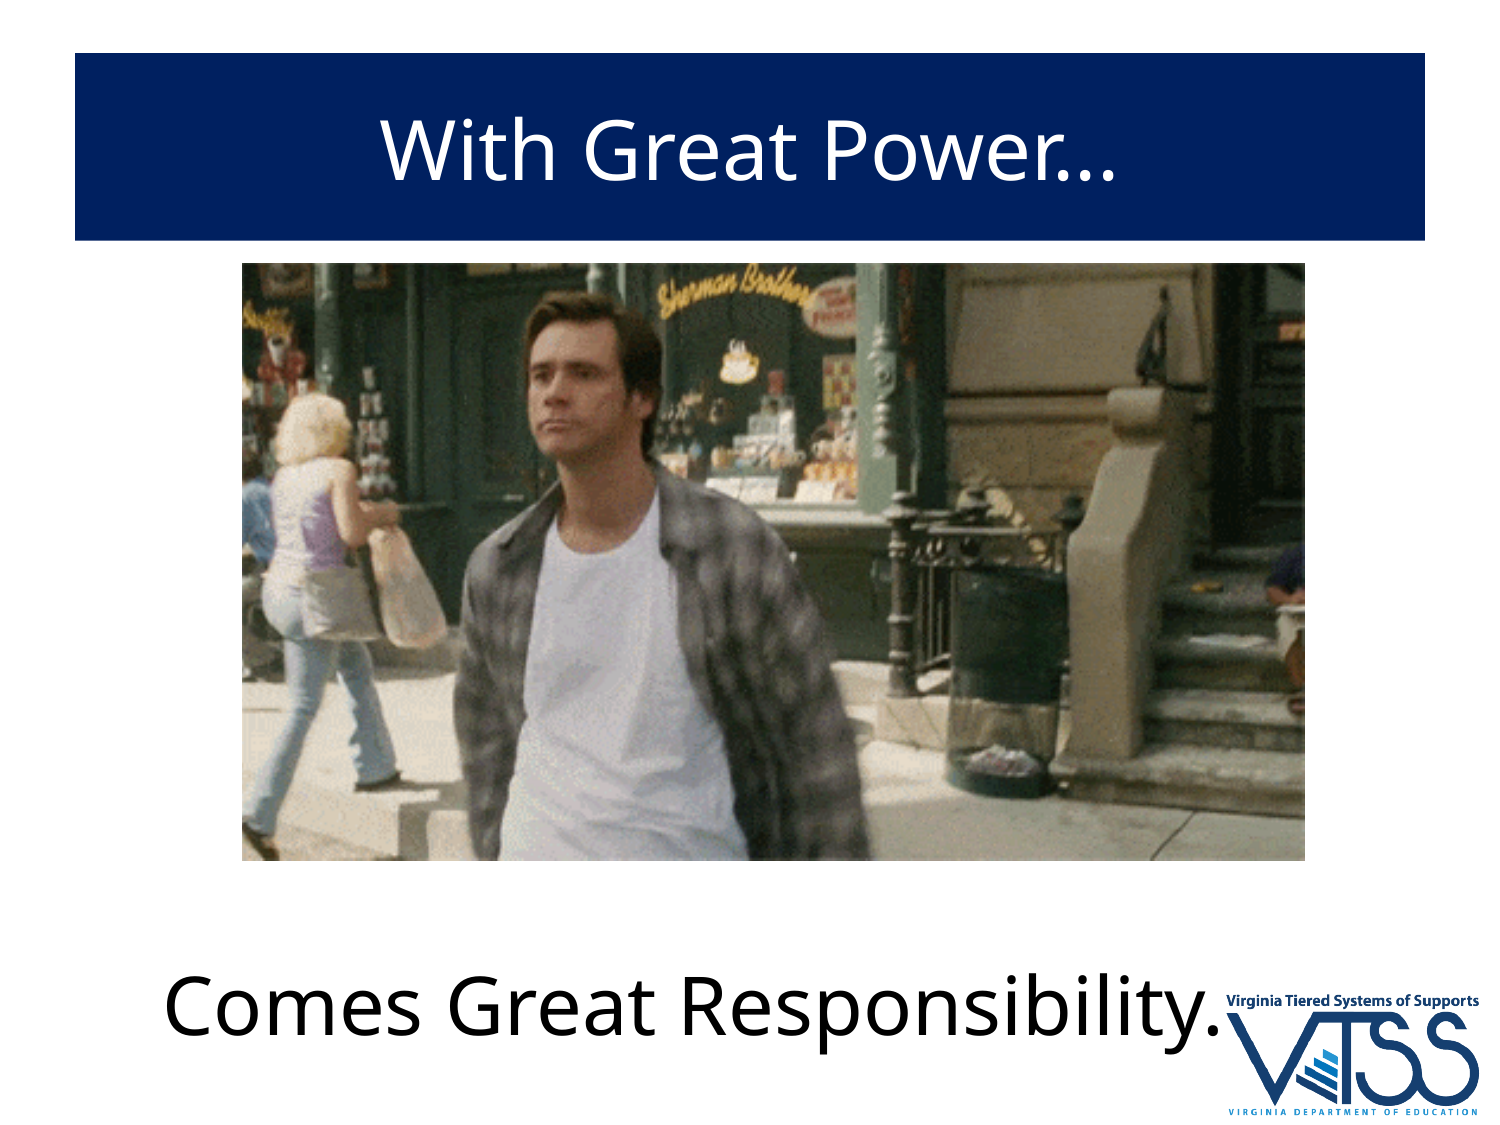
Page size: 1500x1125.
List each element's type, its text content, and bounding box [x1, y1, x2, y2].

picture [1224, 975, 1481, 1125]
text_box Comes Great Responsibility. [147, 841, 1463, 1108]
title With Great Power... [75, 53, 1425, 241]
picture [242, 263, 1305, 862]
